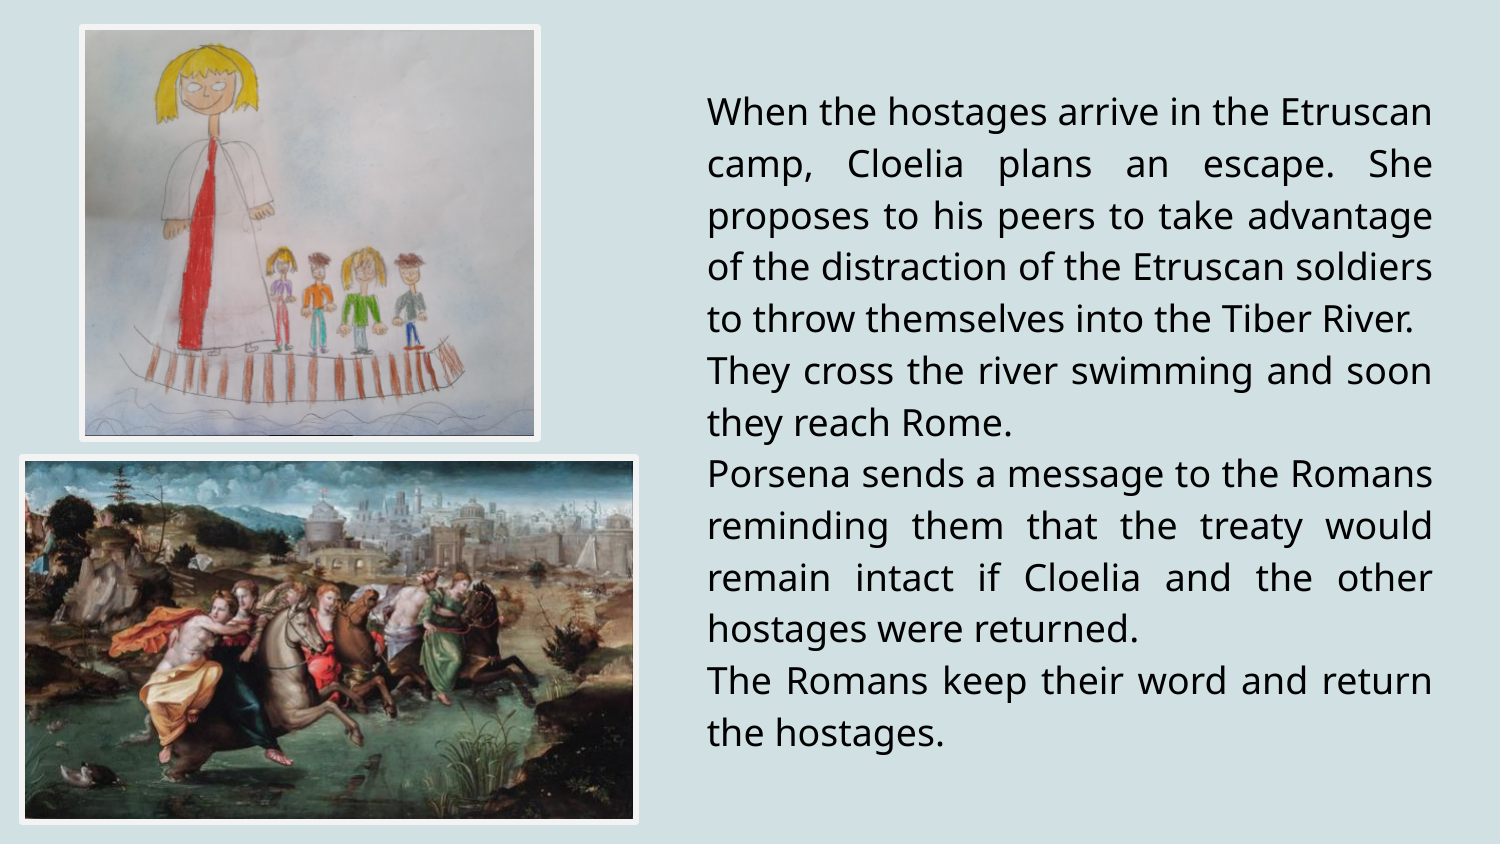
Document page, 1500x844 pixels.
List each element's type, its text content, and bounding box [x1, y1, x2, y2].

picture [24, 460, 634, 819]
picture [84, 29, 535, 436]
list When the hostages arrive in the Etruscan camp, Cloelia plans an escape. She proposes to his peers to take advantage of the distraction of the Etruscan soldiers to throw themselves into the Tiber River. They cross the river swimming and soon they reach Rome. Porsena sends a message to the Romans reminding them that the treaty would remain intact if Cloelia and the other hostages were returned. The Romans keep their word and return the hostages. [691, 66, 1449, 810]
